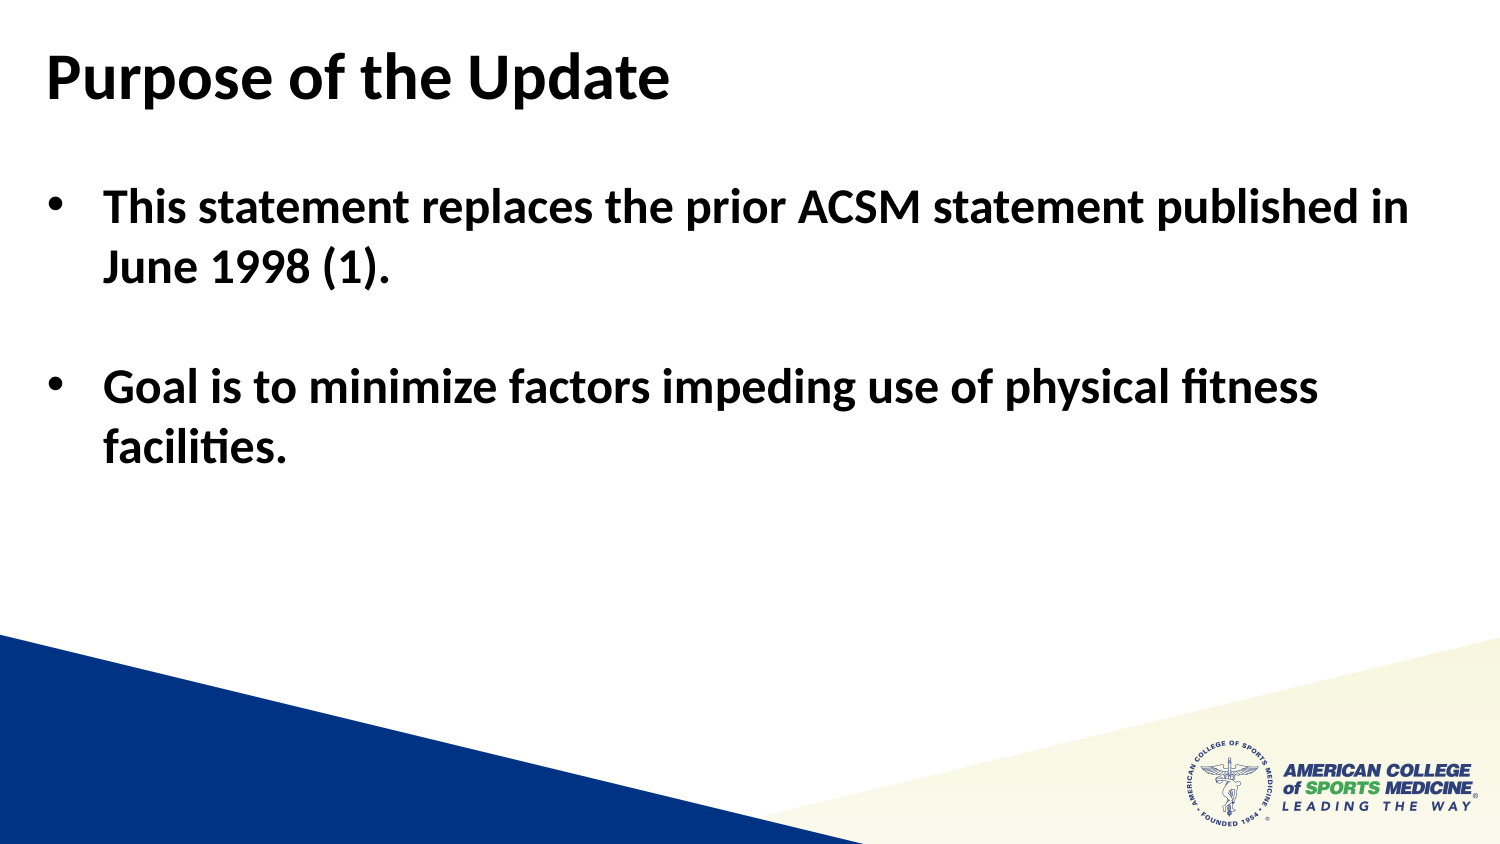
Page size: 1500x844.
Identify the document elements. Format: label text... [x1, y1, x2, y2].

text_box Purpose of the Update This statement replaces the prior ACSM statement published in June 1998 (1). Goal is to minimize factors impeding use of physical fitness facilities. [32, 25, 1468, 515]
picture [0, 591, 1500, 844]
